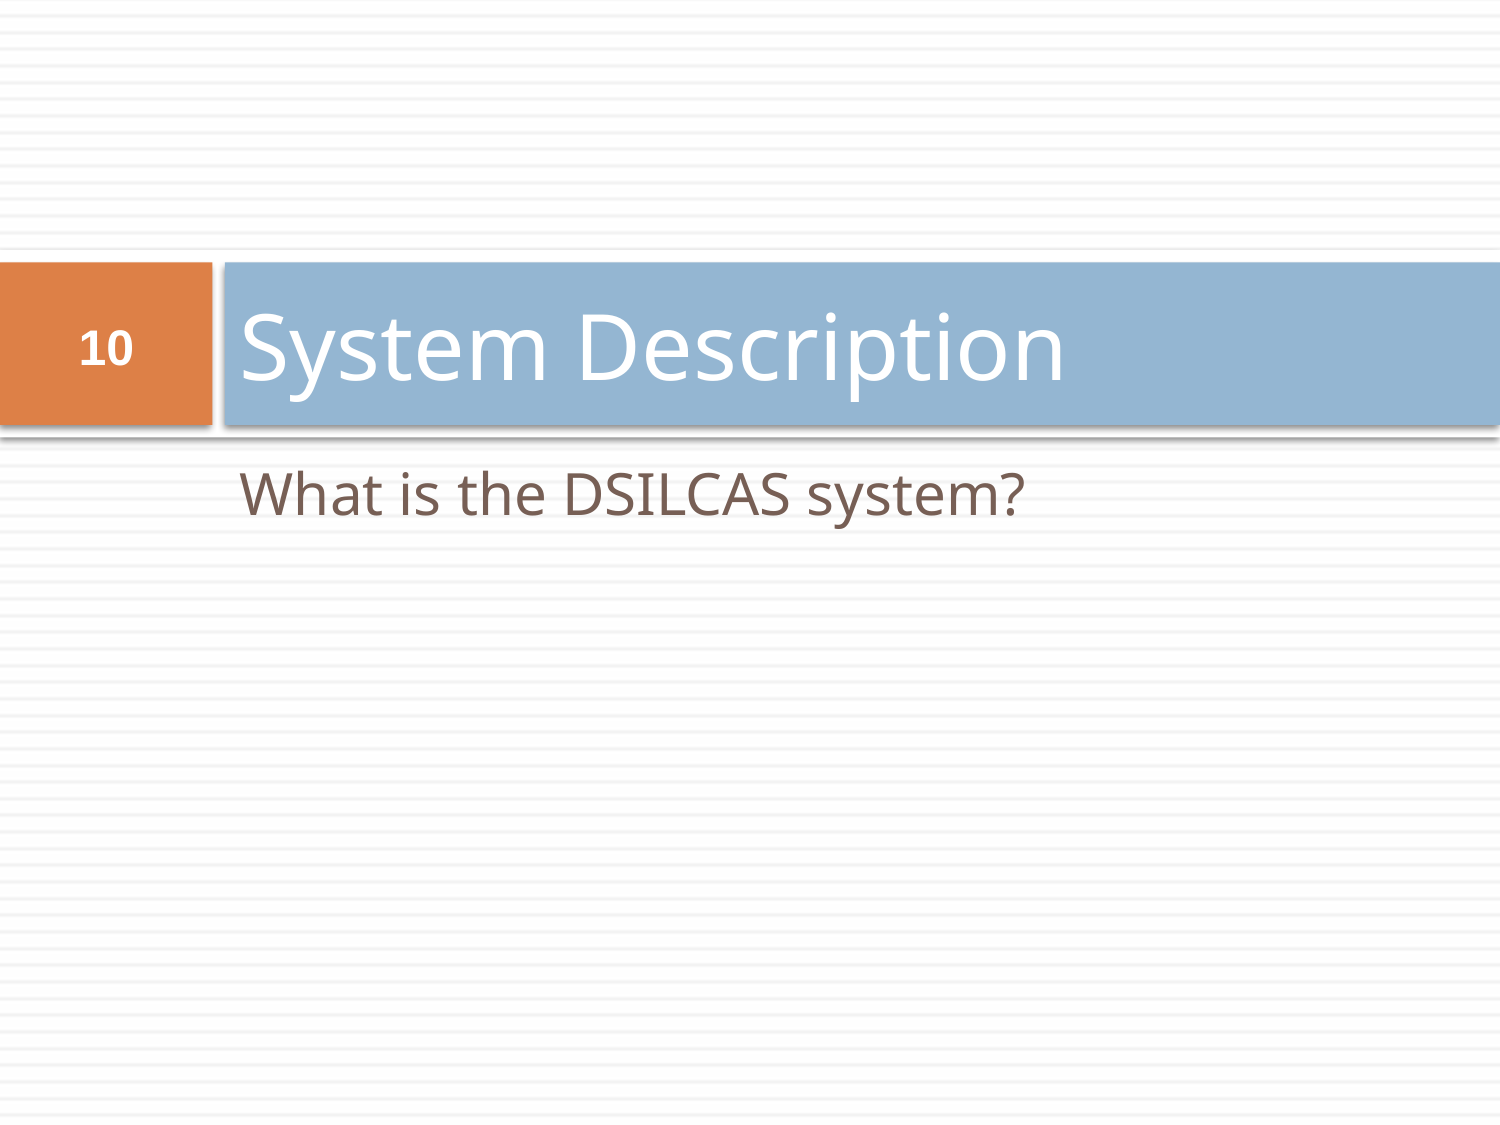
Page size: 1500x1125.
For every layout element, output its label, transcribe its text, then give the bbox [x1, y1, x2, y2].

slide_number 10 [0, 287, 213, 403]
title System Description [225, 262, 1475, 425]
list What is the DSILCAS system? [225, 450, 1394, 725]
